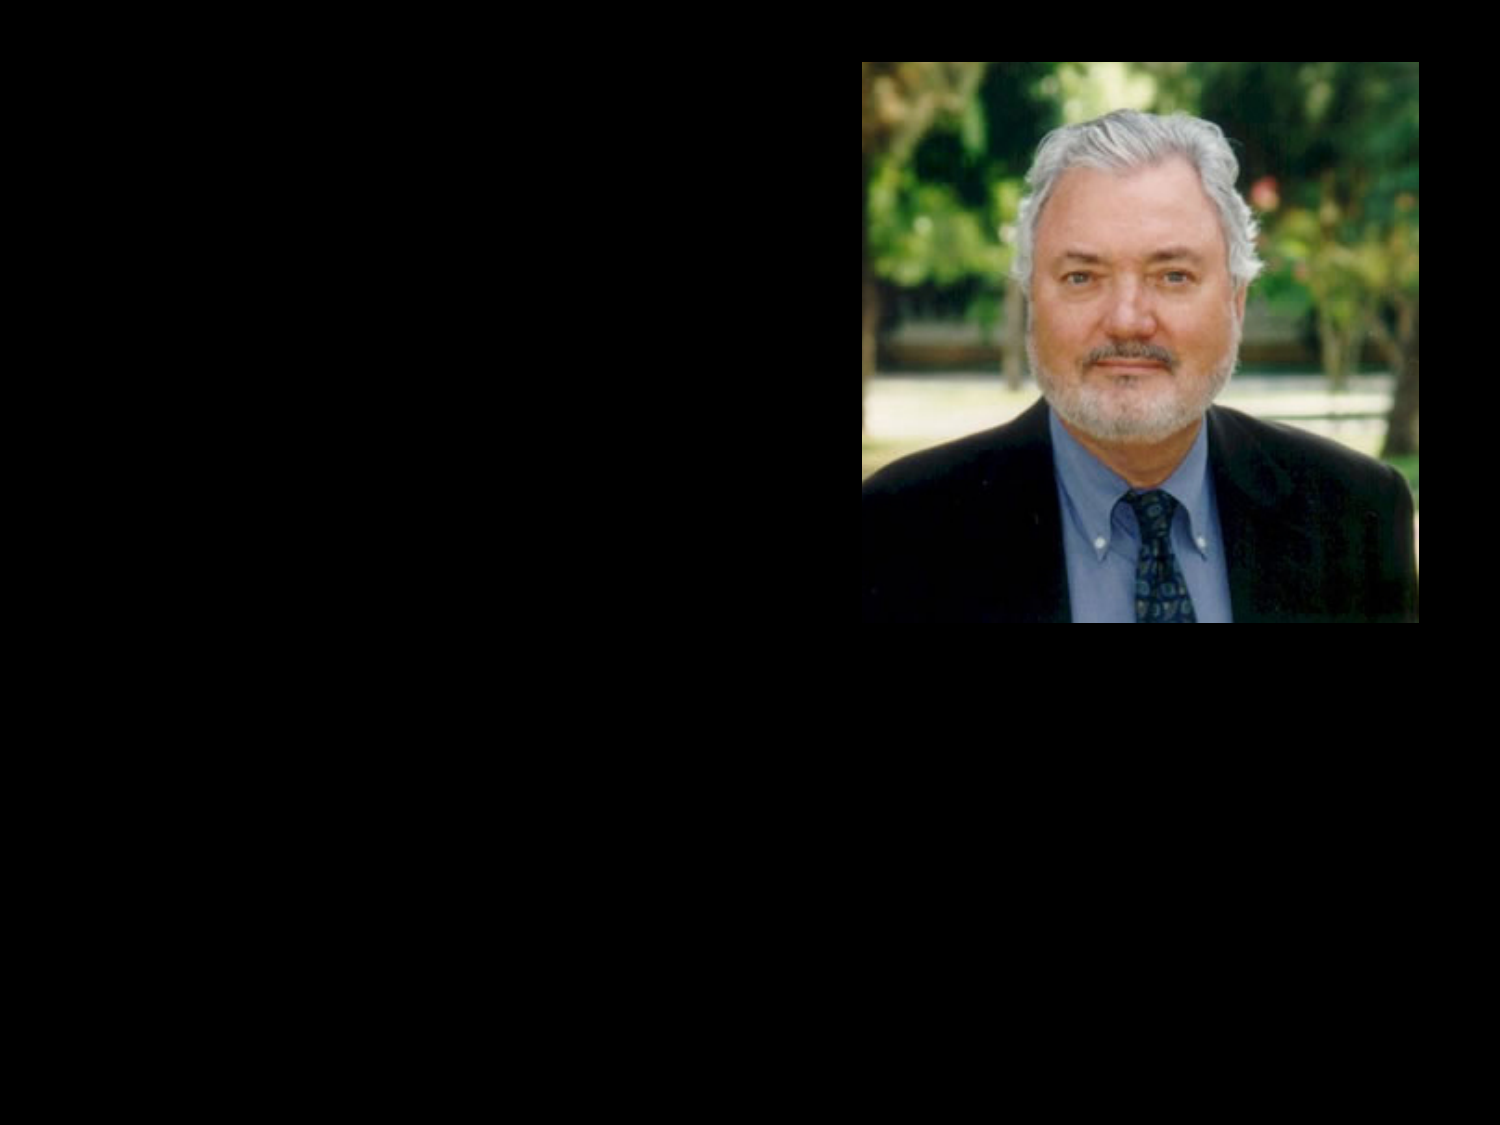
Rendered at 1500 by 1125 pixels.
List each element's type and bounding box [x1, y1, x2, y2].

picture [862, 62, 1419, 623]
